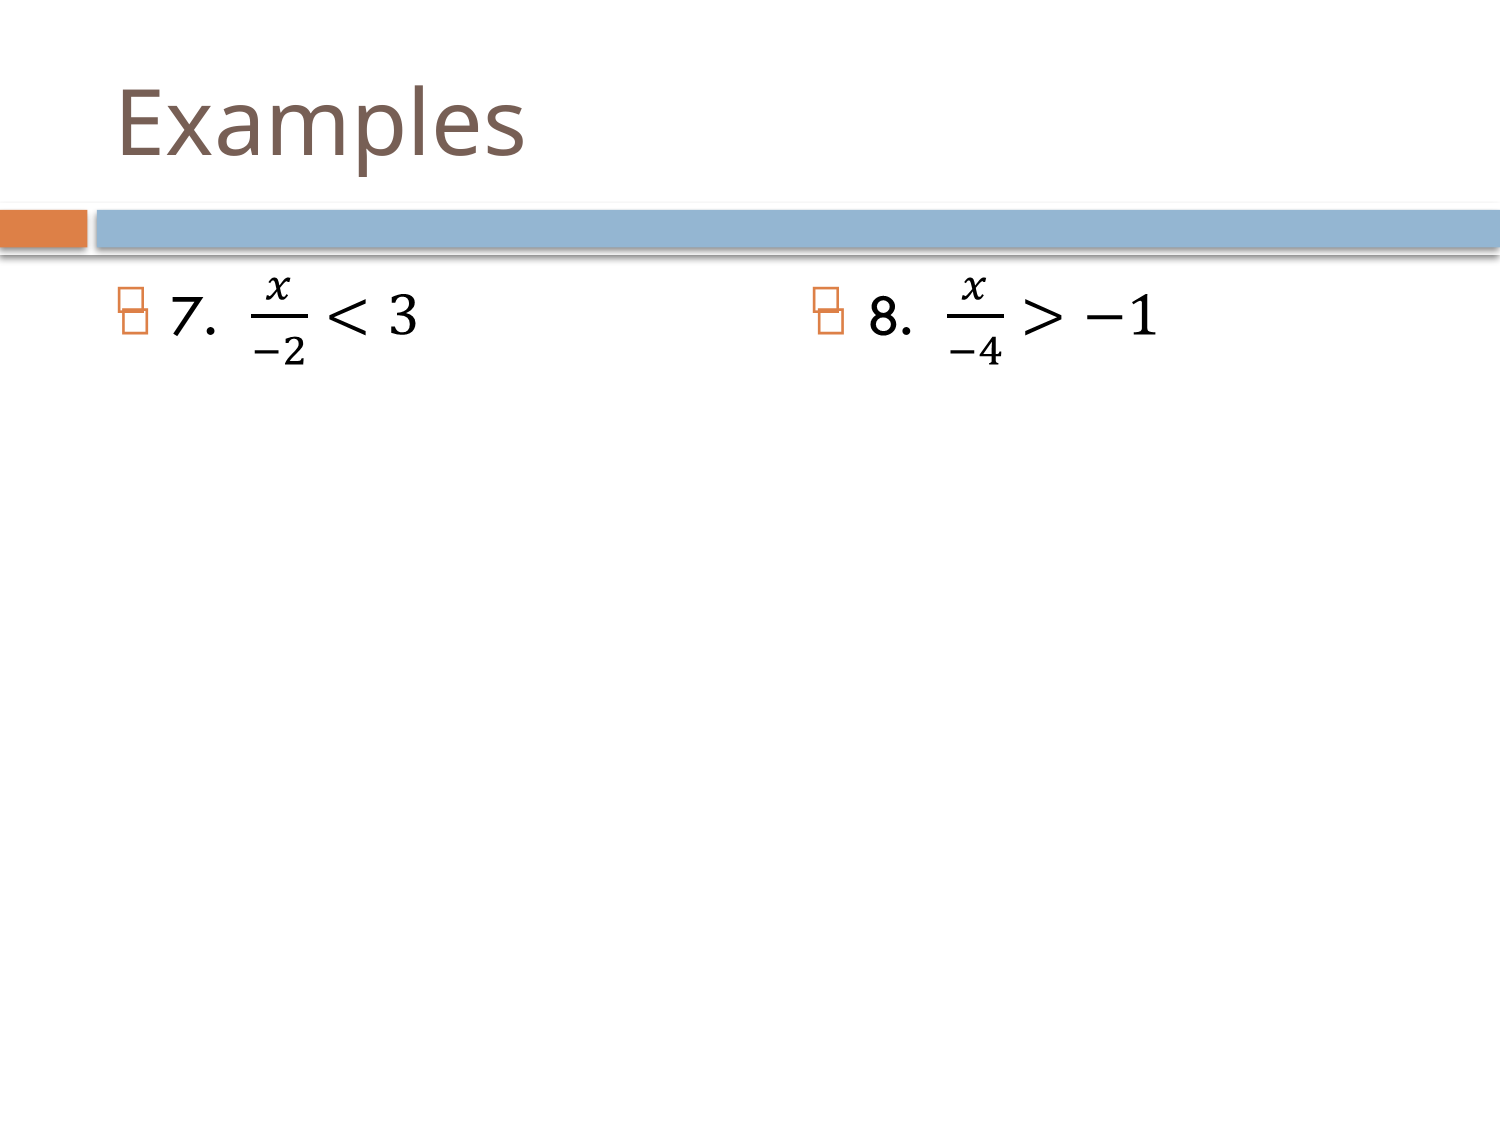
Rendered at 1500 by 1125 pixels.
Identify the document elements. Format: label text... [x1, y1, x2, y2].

list [794, 260, 1433, 1011]
title Examples [99, 37, 1438, 200]
list [99, 260, 738, 1011]
